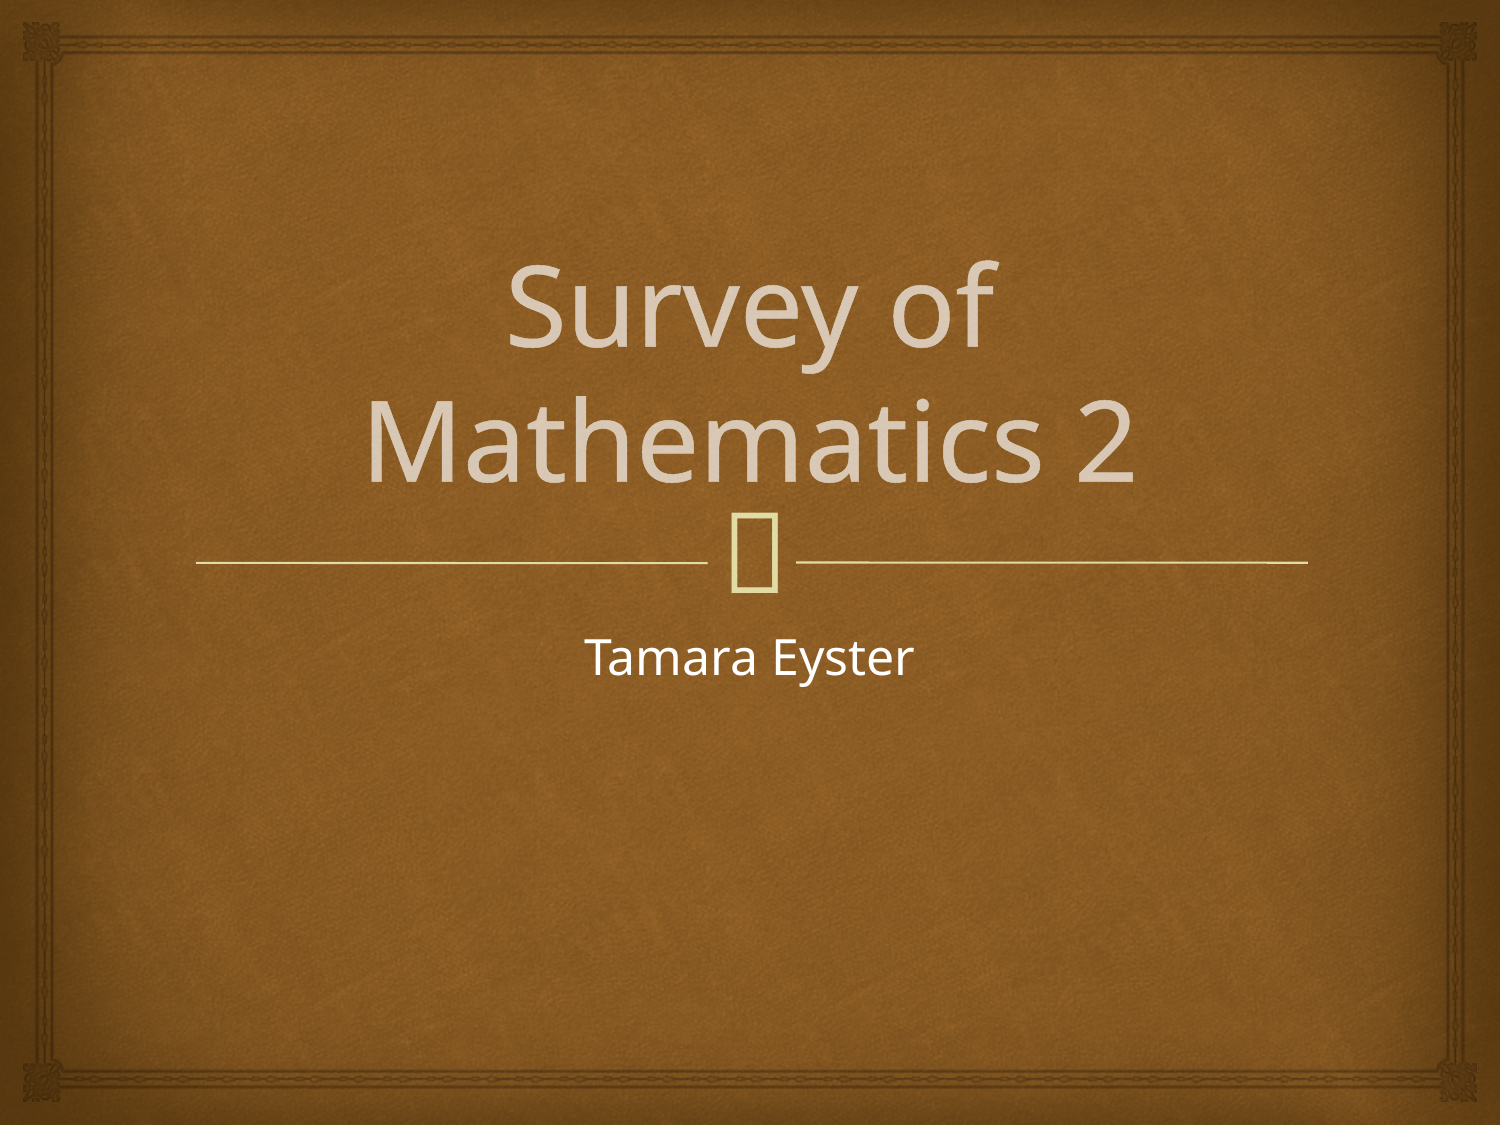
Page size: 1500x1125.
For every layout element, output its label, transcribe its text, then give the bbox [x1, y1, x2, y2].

picture [0, 0, 1500, 1125]
subtitle Tamara Eyster [225, 618, 1275, 906]
title Survey of Mathematics 2 [194, 227, 1306, 512]
